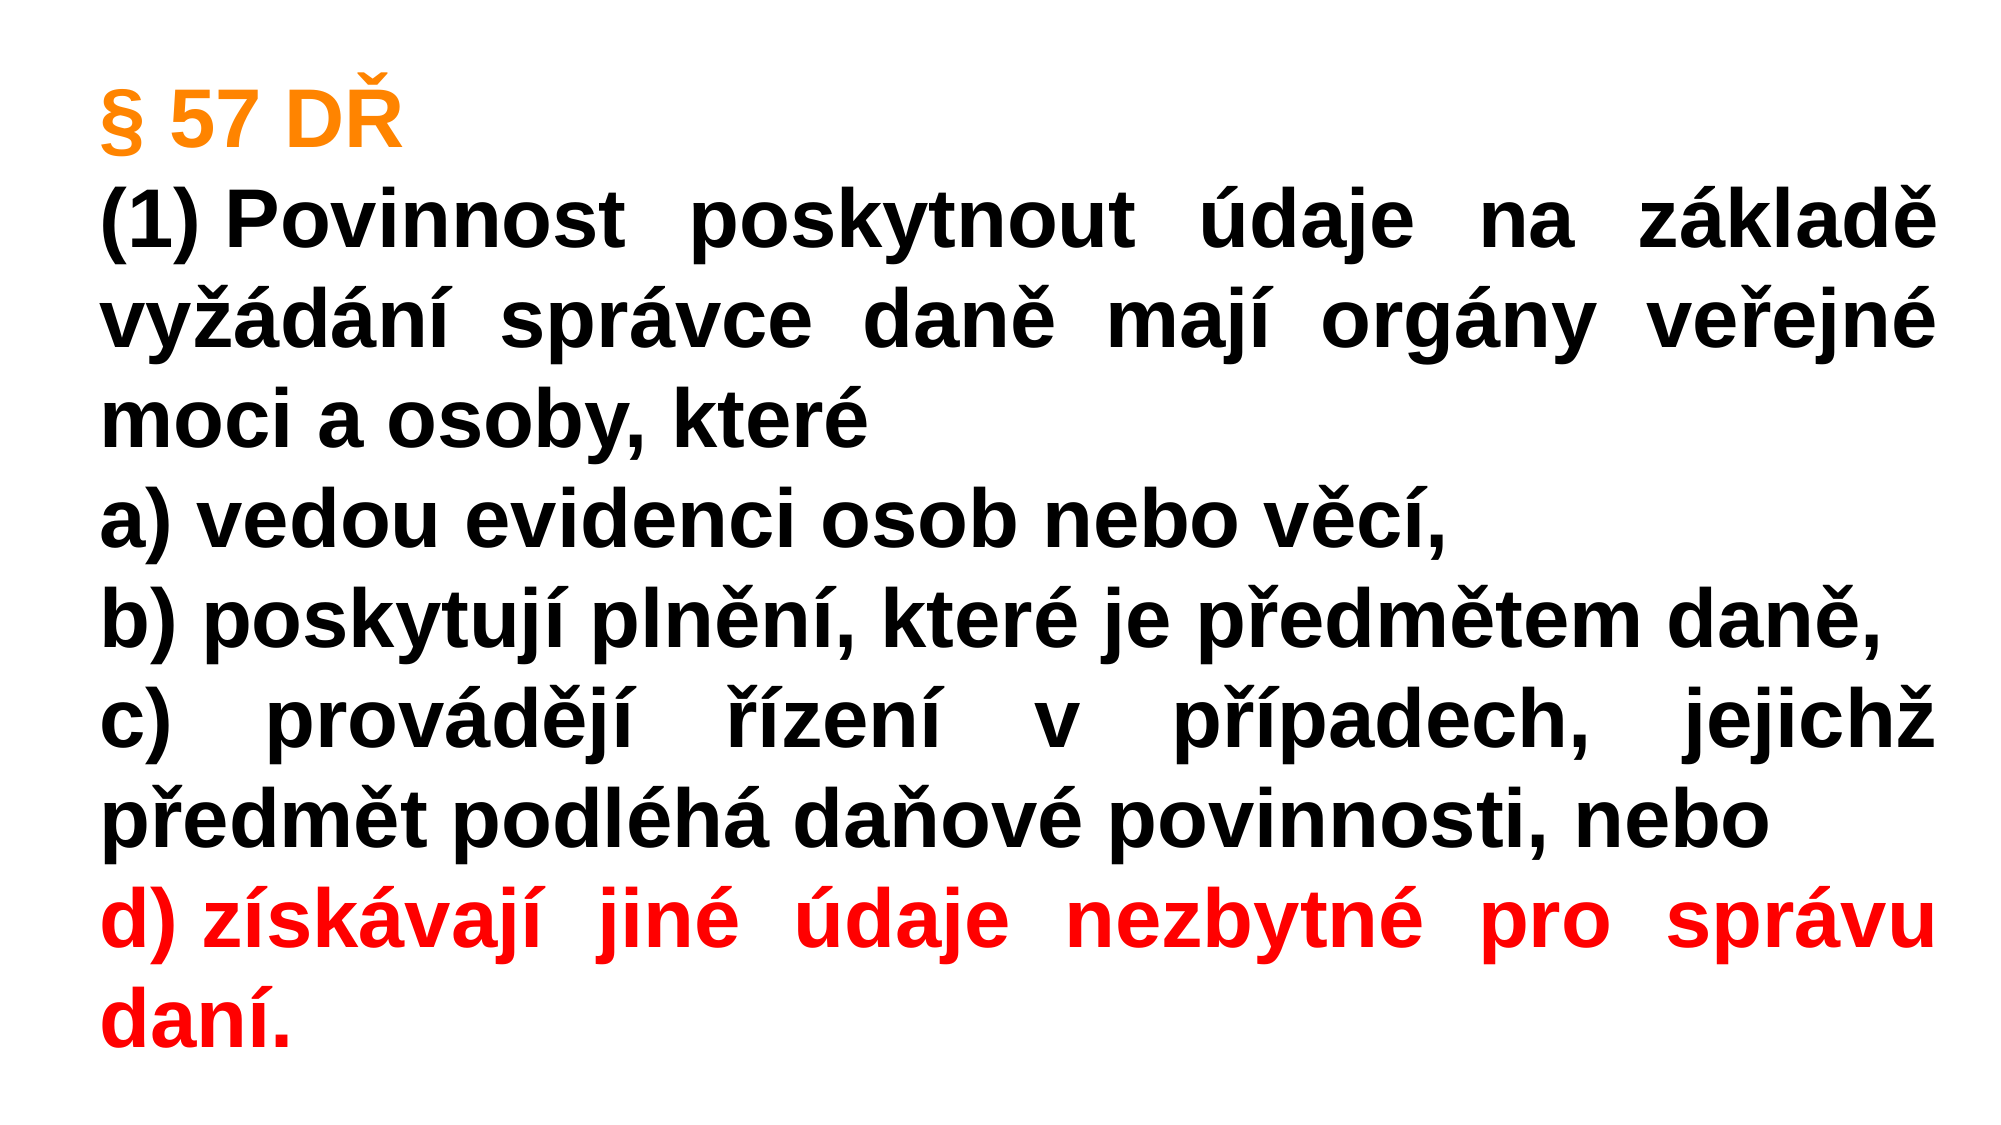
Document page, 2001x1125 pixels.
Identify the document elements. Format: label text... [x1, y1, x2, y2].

text_box § 57 DŘ (1) Povinnost poskytnout údaje na základě vyžádání správce daně mají orgány veřejné moci a osoby, které a) vedou evidenci osob nebo věcí, b) poskytují plnění, které je předmětem daně, c) provádějí řízení v případech, jejichž předmět podléhá daňové povinnosti, nebo d) získávají jiné údaje nezbytné pro správu daní. [84, 56, 1955, 981]
